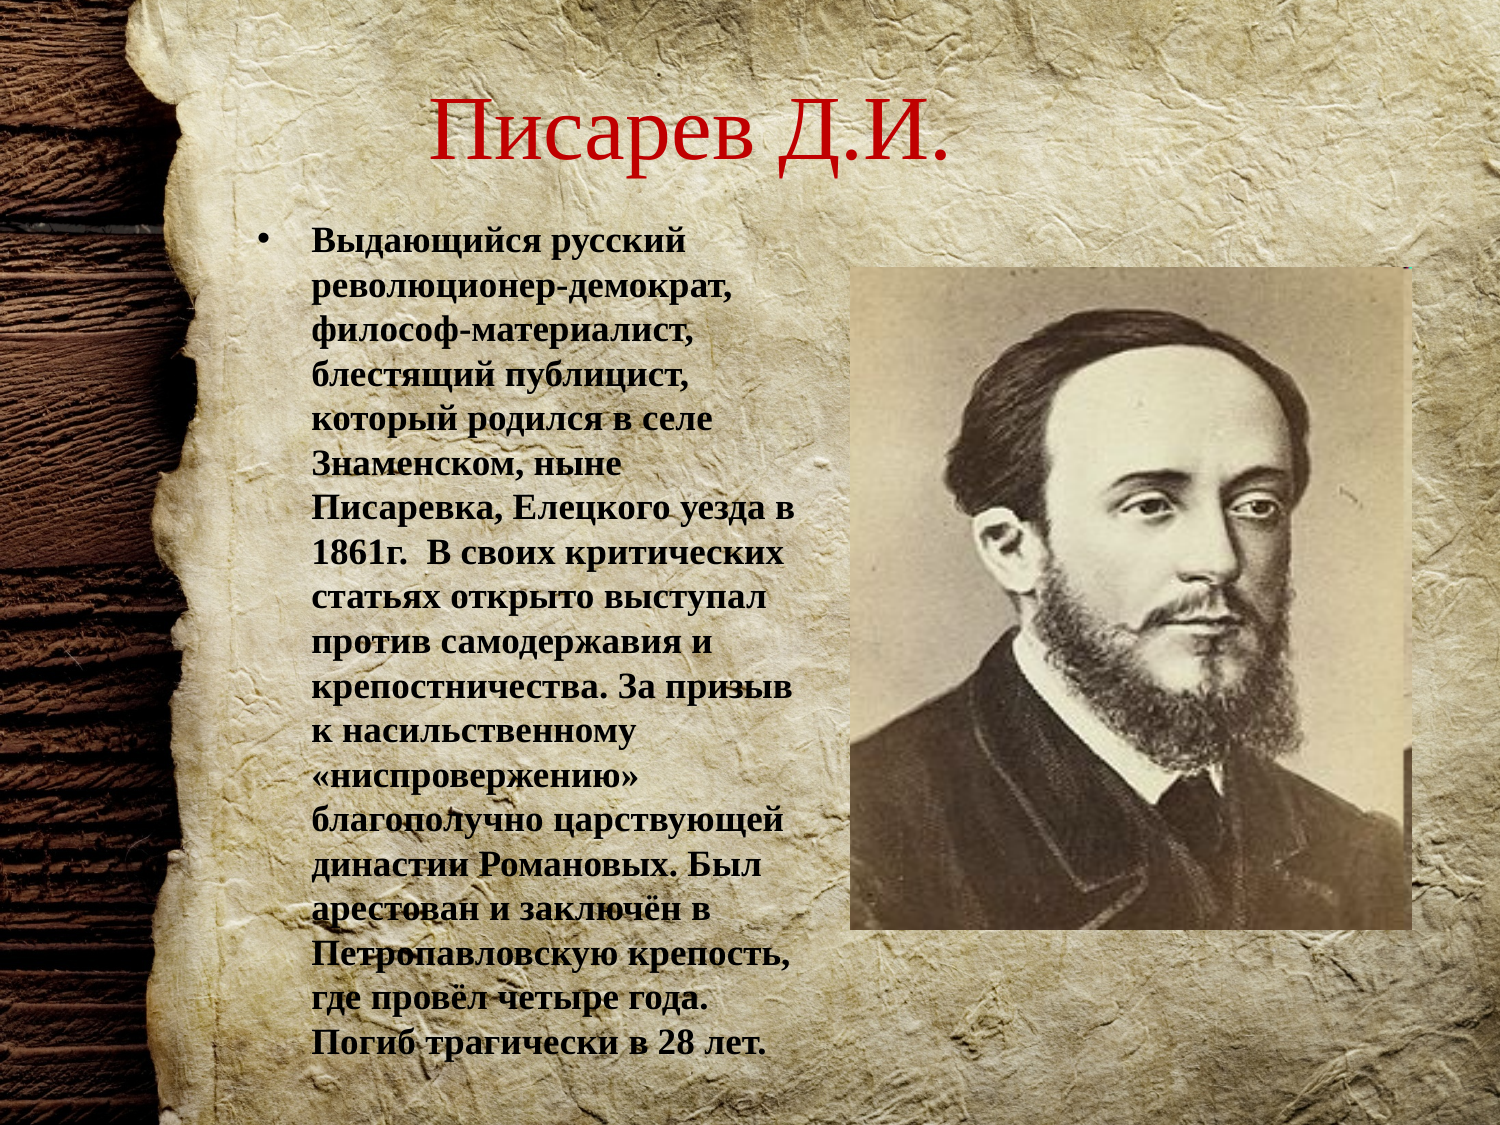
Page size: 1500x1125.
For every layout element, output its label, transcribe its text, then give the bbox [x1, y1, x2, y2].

picture [0, 0, 1500, 1125]
title Писарев Д.И. [153, 48, 1229, 197]
list Выдающийся русский революционер-демократ, философ-материалист, блестящий публицист, который родился в селе Знаменском, ныне Писаревка, Елецкого уезда в 1861г. В своих критических статьях открыто выступал против самодержавия и крепостничества. За призыв к насильственному «ниспровержению» благополучно царствующей династии Романовых. Был арестован и заключён в Петропавловскую крепость, где провёл четыре года. Погиб трагически в 28 лет. [242, 208, 821, 1083]
